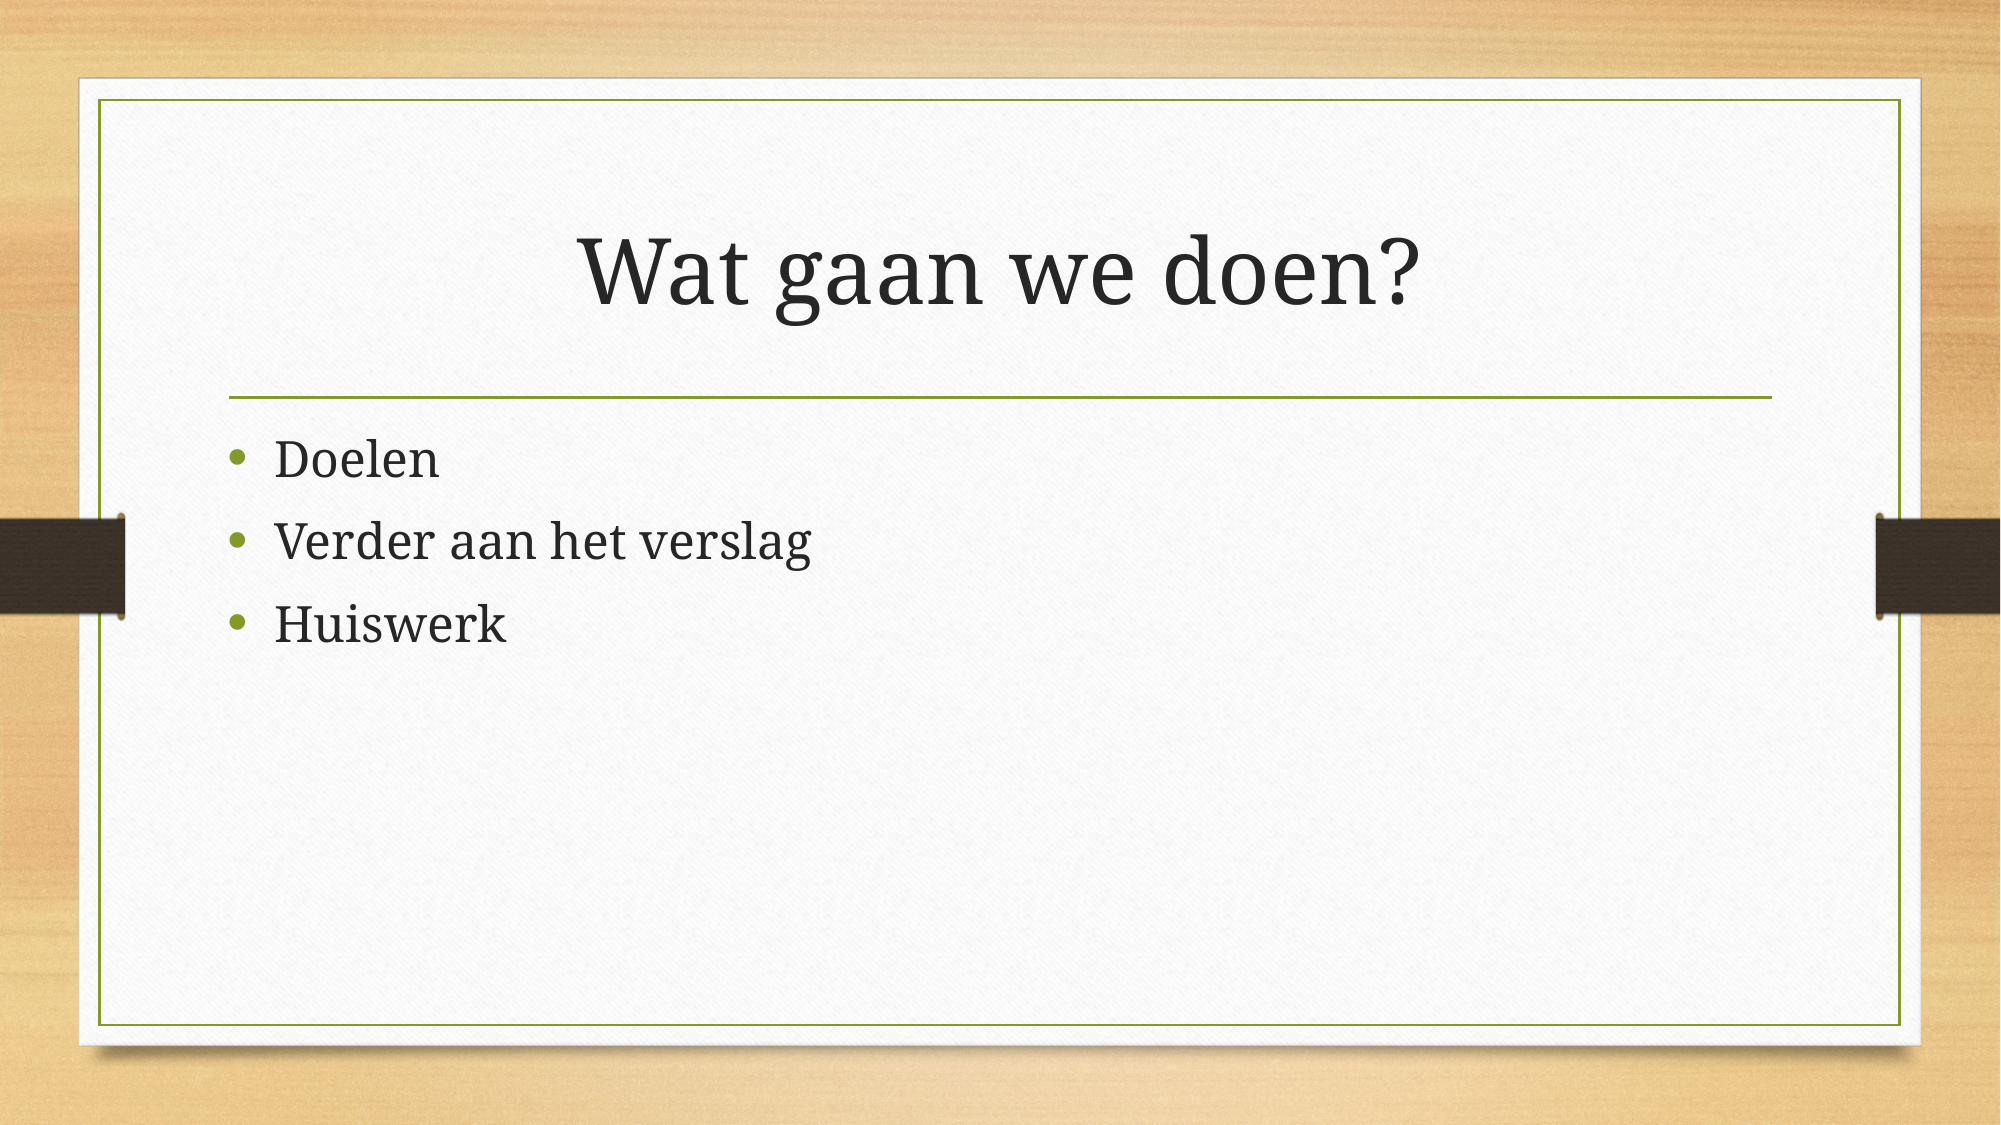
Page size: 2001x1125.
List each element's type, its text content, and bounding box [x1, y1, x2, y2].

title Wat gaan we doen? [212, 161, 1788, 375]
picture [0, 0, 2001, 1125]
list Doelen Verder aan het verslag Huiswerk [212, 419, 1788, 964]
